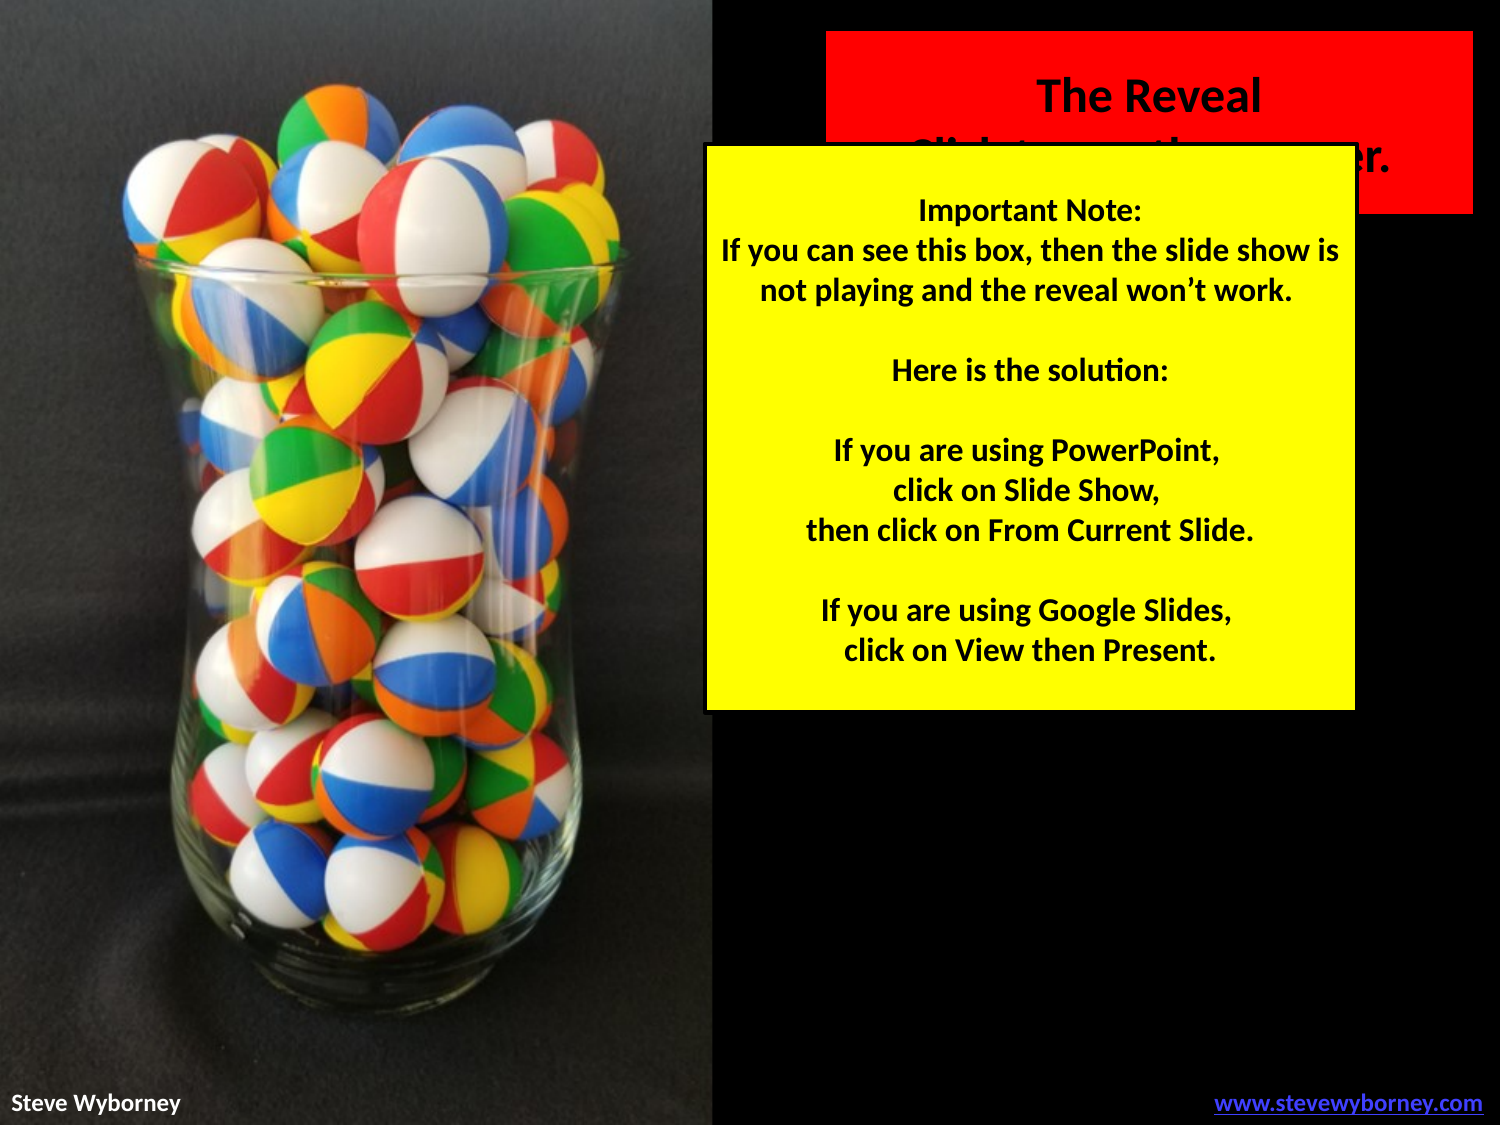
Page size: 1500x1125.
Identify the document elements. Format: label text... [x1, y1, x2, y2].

text_box Important Note: If you can see this box, then the slide show is not playing and the reveal won’t work. Here is the solution: If you are using PowerPoint, click on Slide Show, then click on From Current Slide. If you are using Google Slides, click on View then Present. [716, 142, 1359, 715]
text_box 66 beach balls [823, 23, 1479, 215]
text_box www.stevewyborney.com [1199, 1079, 1499, 1125]
picture [0, 0, 713, 1125]
text_box The Reveal Click to see the answer. [821, 27, 1478, 218]
